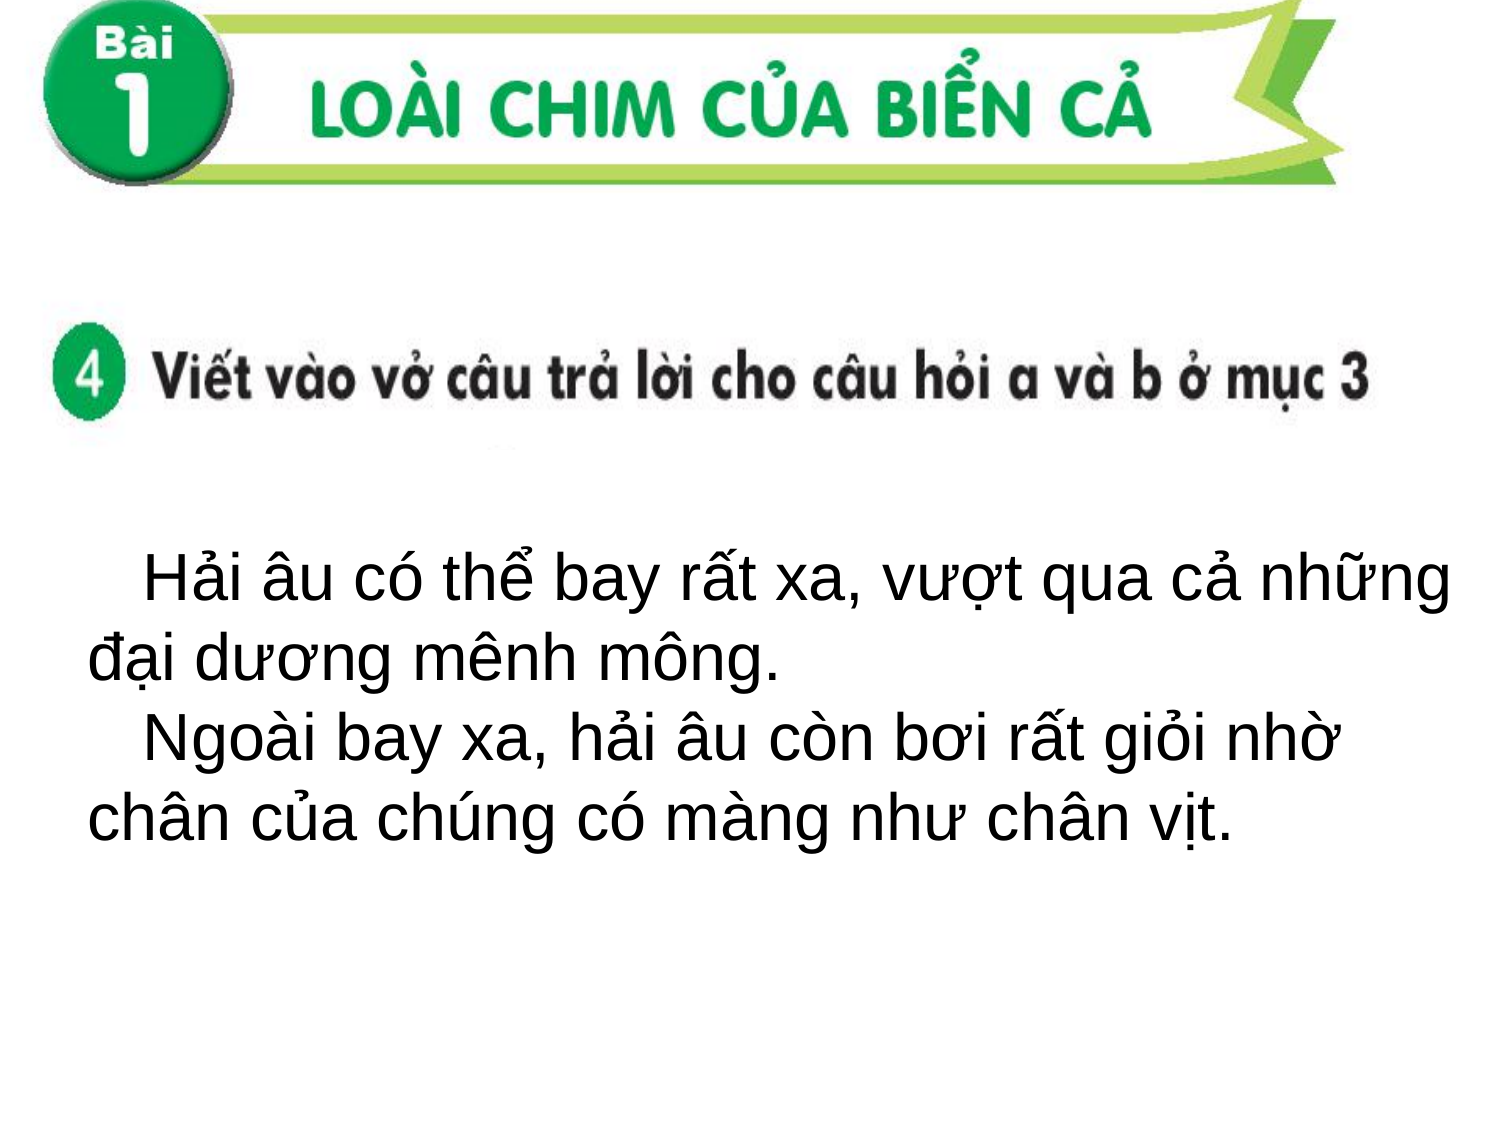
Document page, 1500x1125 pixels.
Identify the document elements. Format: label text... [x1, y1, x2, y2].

picture [0, 0, 1358, 229]
picture [1, 274, 1415, 695]
text_box Hải âu có thể bay rất xa, vượt qua cả những đại dương mênh mông. Ngoài bay xa, hải âu còn bơi rất giỏi nhờ chân của chúng có màng như chân vịt. [71, 448, 1500, 940]
